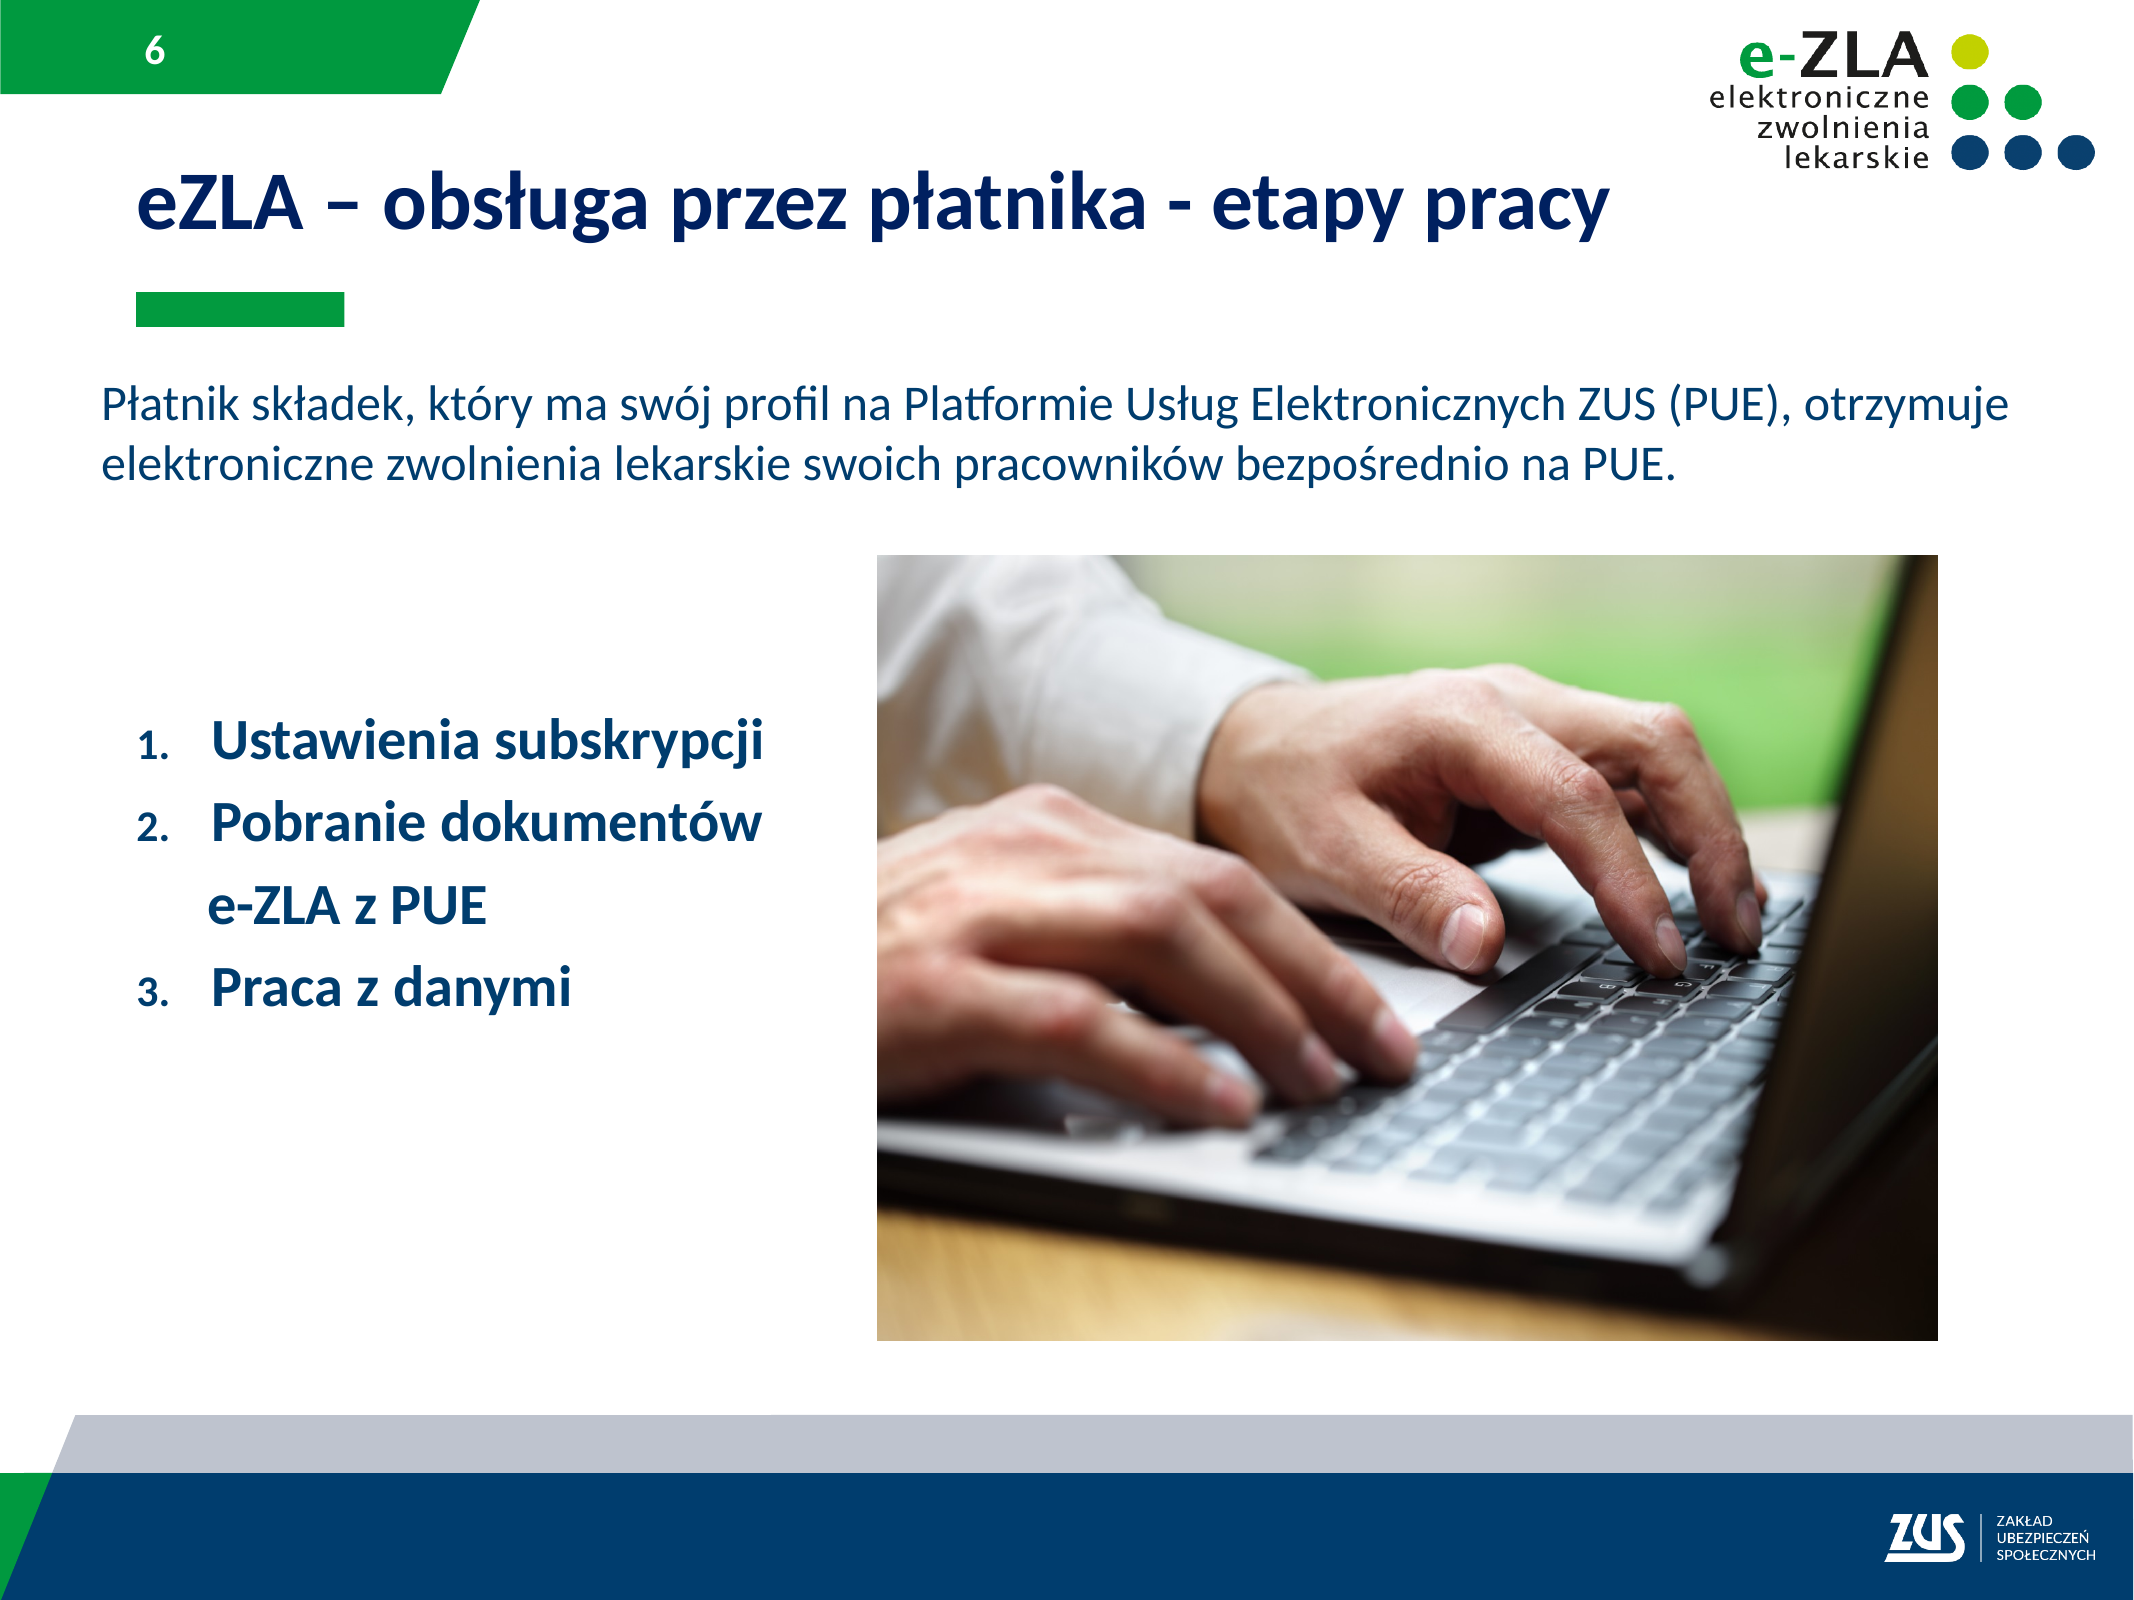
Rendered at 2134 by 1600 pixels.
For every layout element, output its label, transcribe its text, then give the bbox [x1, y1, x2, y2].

picture [1705, 25, 2099, 174]
list eZLA – obsługa przez płatnika - etapy pracy [121, 138, 2012, 281]
list Płatnik składek, który ma swój profil na Platformie Usług Elektronicznych ZUS (PUE), otrzymuje elektroniczne zwolnienia lekarskie swoich pracowników bezpośrednio na PUE. [86, 362, 2059, 576]
list Ustawienia subskrypcji Pobranie dokumentów e-ZLA z PUE Praca z danymi [121, 693, 877, 1048]
picture [877, 555, 1938, 1342]
